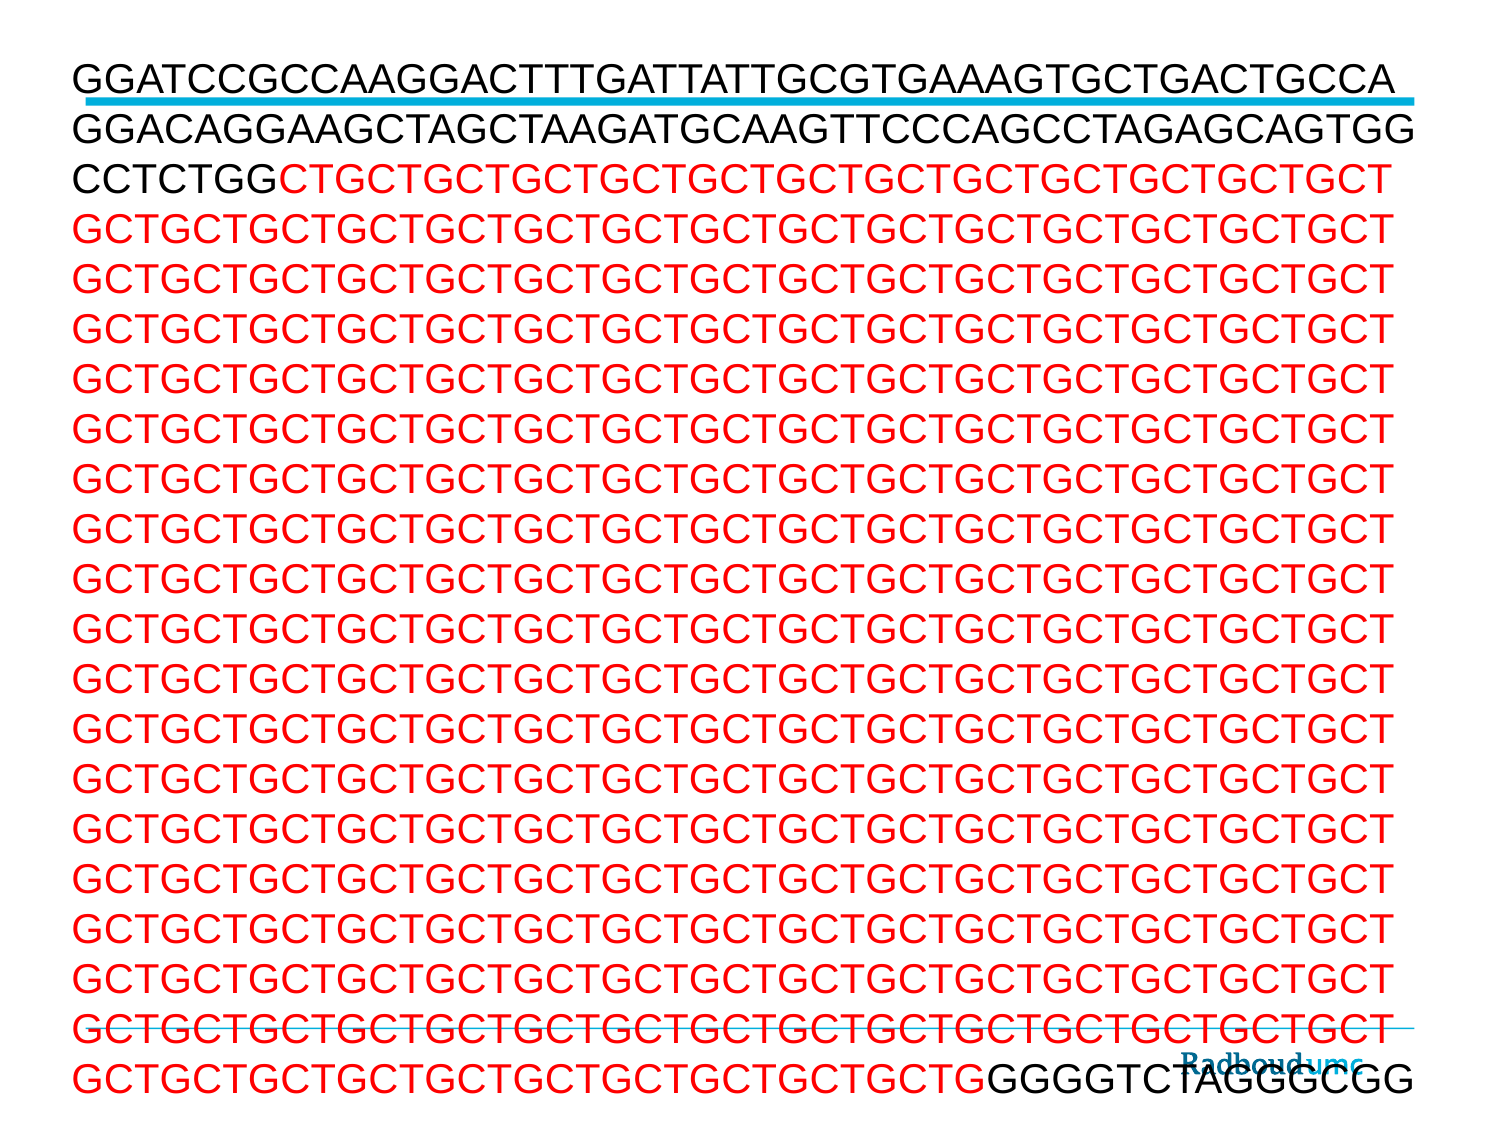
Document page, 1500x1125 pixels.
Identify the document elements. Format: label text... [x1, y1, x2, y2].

text_box GGATCCGCCAAGGACTTTGATTATTGCGTGAAAGTGCTGACTGCCAGGACAGGAAGCTAGCTAAGATGCAAGTTCCCAGCCTAGAGCAGTGGCCTCTGGCTGCTGCTGCTGCTGCTGCTGCTGCTGCTGCTGCTGCTGCTGCTGCTGCTGCTGCTGCTGCTGCTGCTGCTGCTGCTGCTGCTGCTGCTGCTGCTGCTGCTGCTGCTGCTGCTGCTGCTGCTGCTGCTGCTGCTGCTGCTGCTGCTGCTGCTGCTGCTGCTGCTGCTGCTGCTGCTGCTGCTGCTGCTGCTGCTGCTGCTGCTGCTGCTGCTGCTGCTGCTGCTGCTGCTGCTGCTGCTGCTGCTGCTGCTGCTGCTGCTGCTGCTGCTGCTGCTGCTGCTGCTGCTGCTGCTGCTGCTGCTGCTGCTGCTGCTGCTGCTGCTGCTGCTGCTGCTGCTGCTGCTGCTGCTGCTGCTGCTGCTGCTGCTGCTGCTGCTGCTGCTGCTGCTGCTGCTGCTGCTGCTGCTGCTGCTGCTGCTGCTGCTGCTGCTGCTGCTGCTGCTGCTGCTGCTGCTGCTGCTGCTGCTGCTGCTGCTGCTGCTGCTGCTGCTGCTGCTGCTGCTGCTGCTGCTGCTGCTGCTGCTGCTGCTGCTGCTGCTGCTGCTGCTGCTGCTGCTGCTGCTGCTGCTGCTGCTGCTGCTGCTGCTGCTGCTGCTGCTGCTGCTGCTGCTGCTGCTGCTGCTGCTGCTGCTGCTGCTGCTGCTGCTGCTGCTGCTGCTGCTGCTGCTGCTGCTGCTGCTGCTGCTGCTGCTGCTGCTGCTGCTGCTGCTGCTGCTGCTGCTGCTGCTGCTGCTGCTGCTGCTGCTGCTGCTGCTGCTGCTGCTGCTGCTGCTGCTGCTGCTGCTGCTGCTGCTGCTGCTGCTGCTGCTGCTGCTGCTGCTGCTGCTGCTGCTGGGGGTCTAGGGCGG [56, 43, 1435, 1110]
